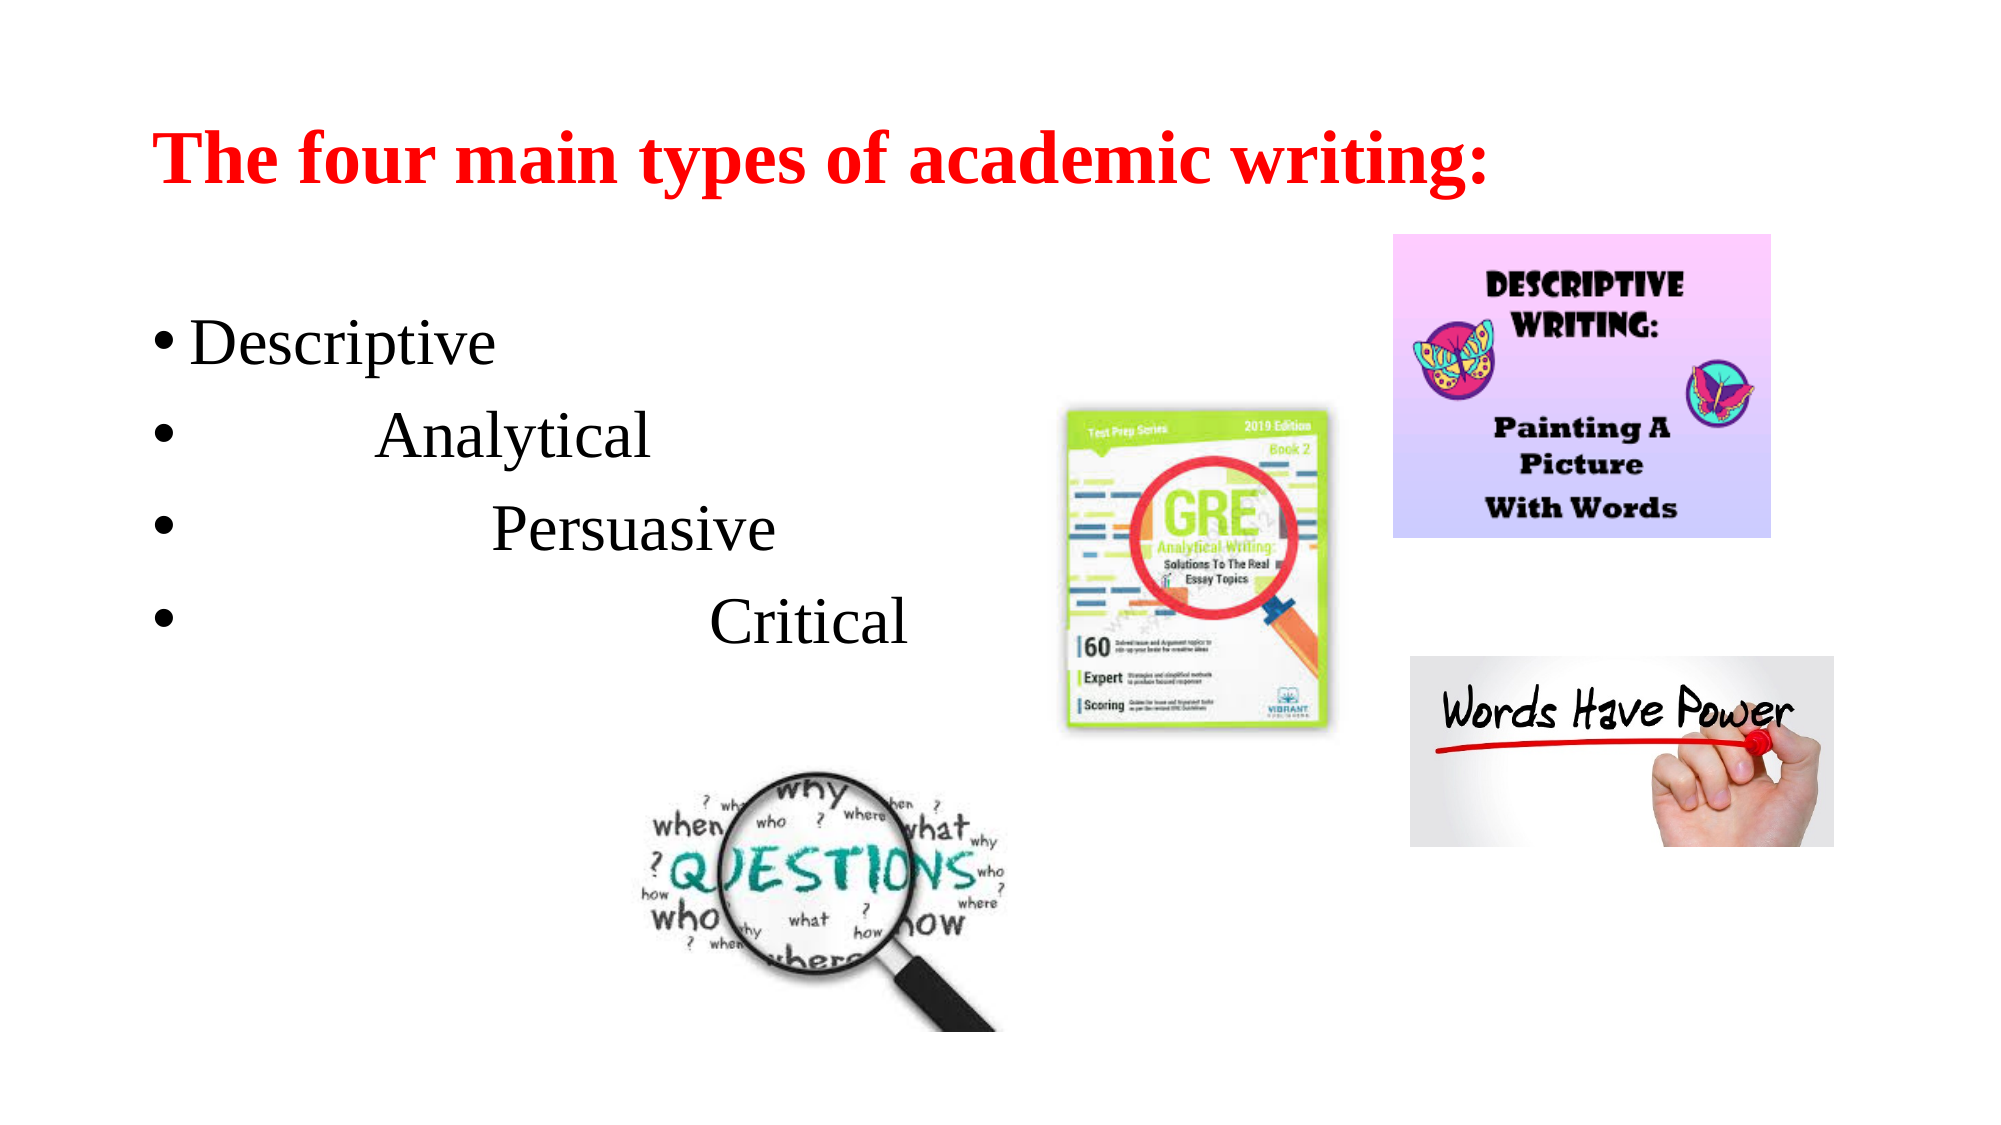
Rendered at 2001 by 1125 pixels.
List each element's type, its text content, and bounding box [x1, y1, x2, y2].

picture [1393, 234, 1771, 538]
picture [619, 395, 1382, 1032]
list Descriptive Analytical Persuasive Critical [137, 299, 1863, 1014]
picture [1410, 656, 1834, 847]
title The four main types of academic writing: [137, 28, 1863, 299]
